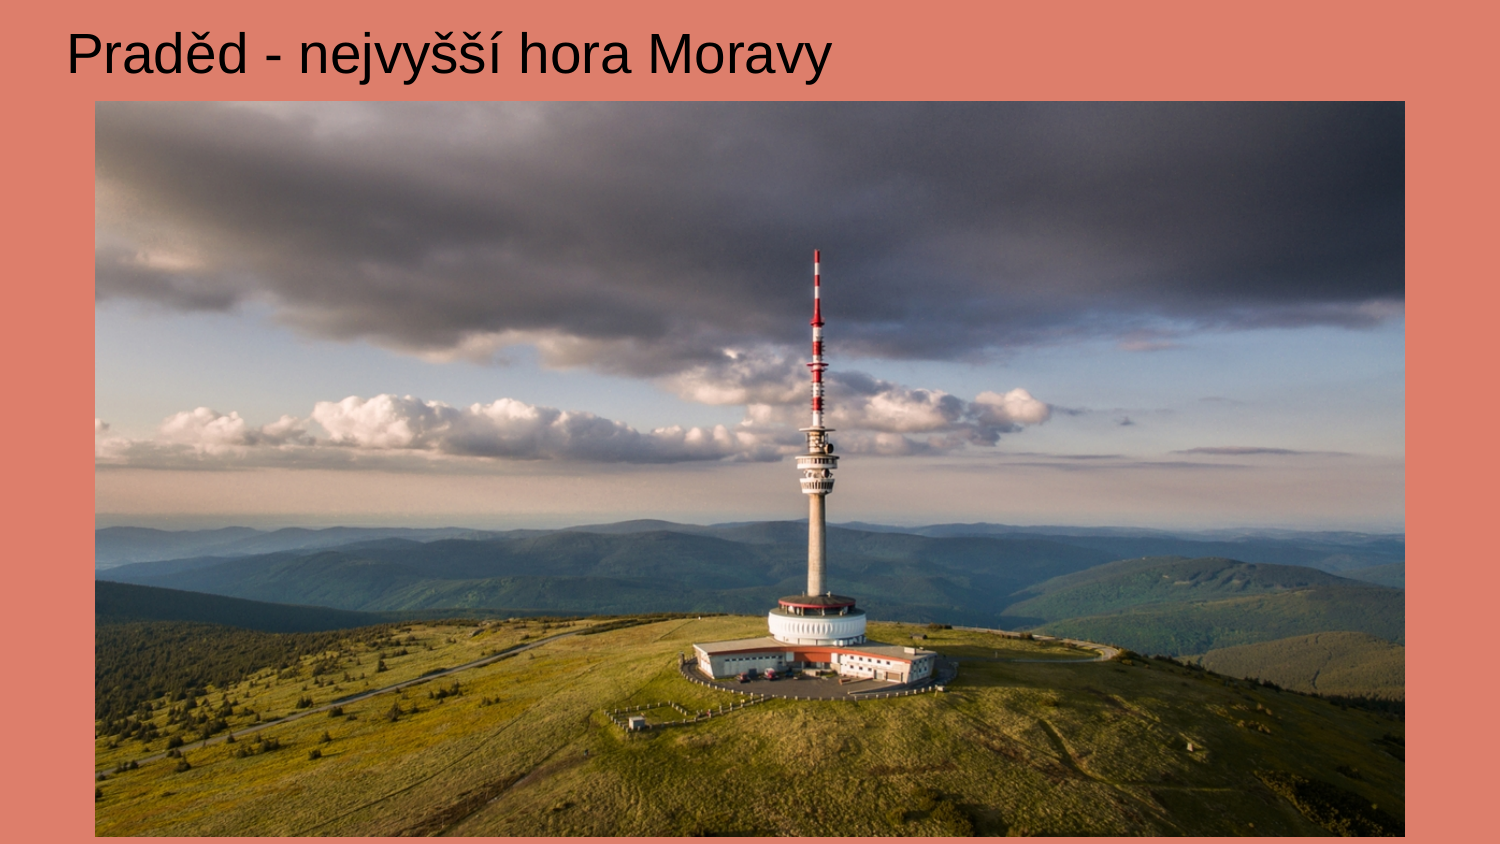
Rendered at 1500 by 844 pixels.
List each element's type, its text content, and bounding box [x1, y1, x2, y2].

picture [95, 101, 1405, 838]
title Praděd - nejvyšší hora Moravy [51, 7, 852, 102]
